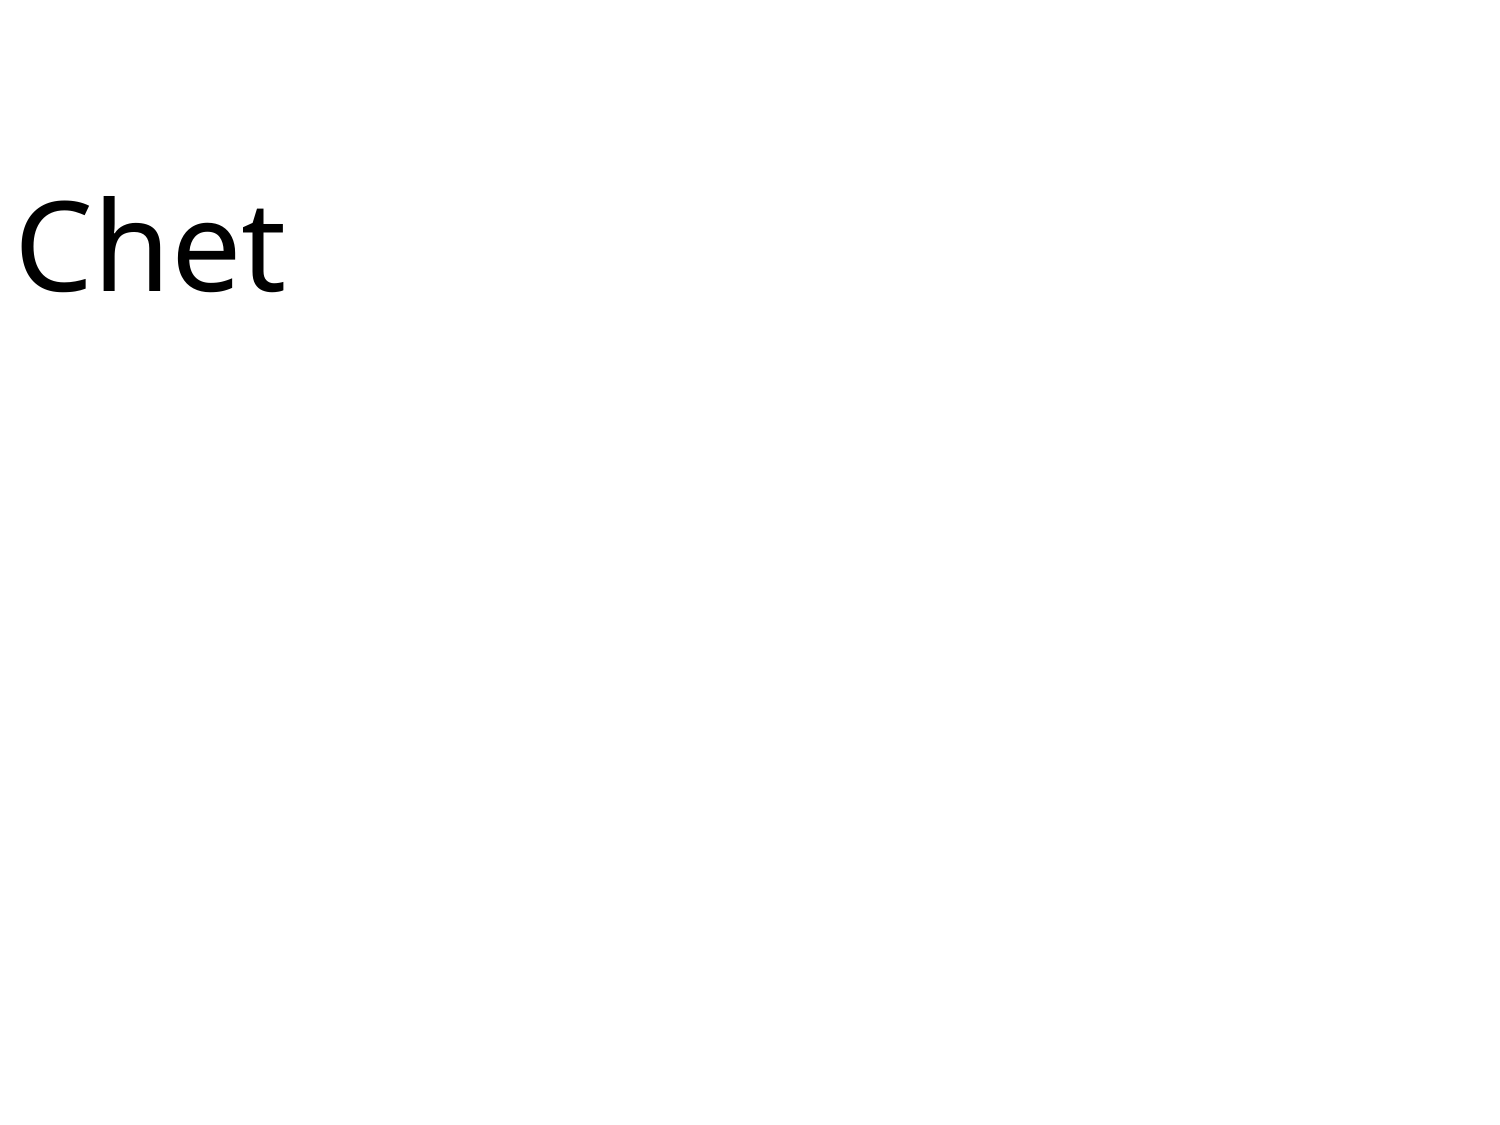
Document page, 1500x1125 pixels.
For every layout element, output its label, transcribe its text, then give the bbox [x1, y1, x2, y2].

text_box Chet [0, 158, 1500, 324]
